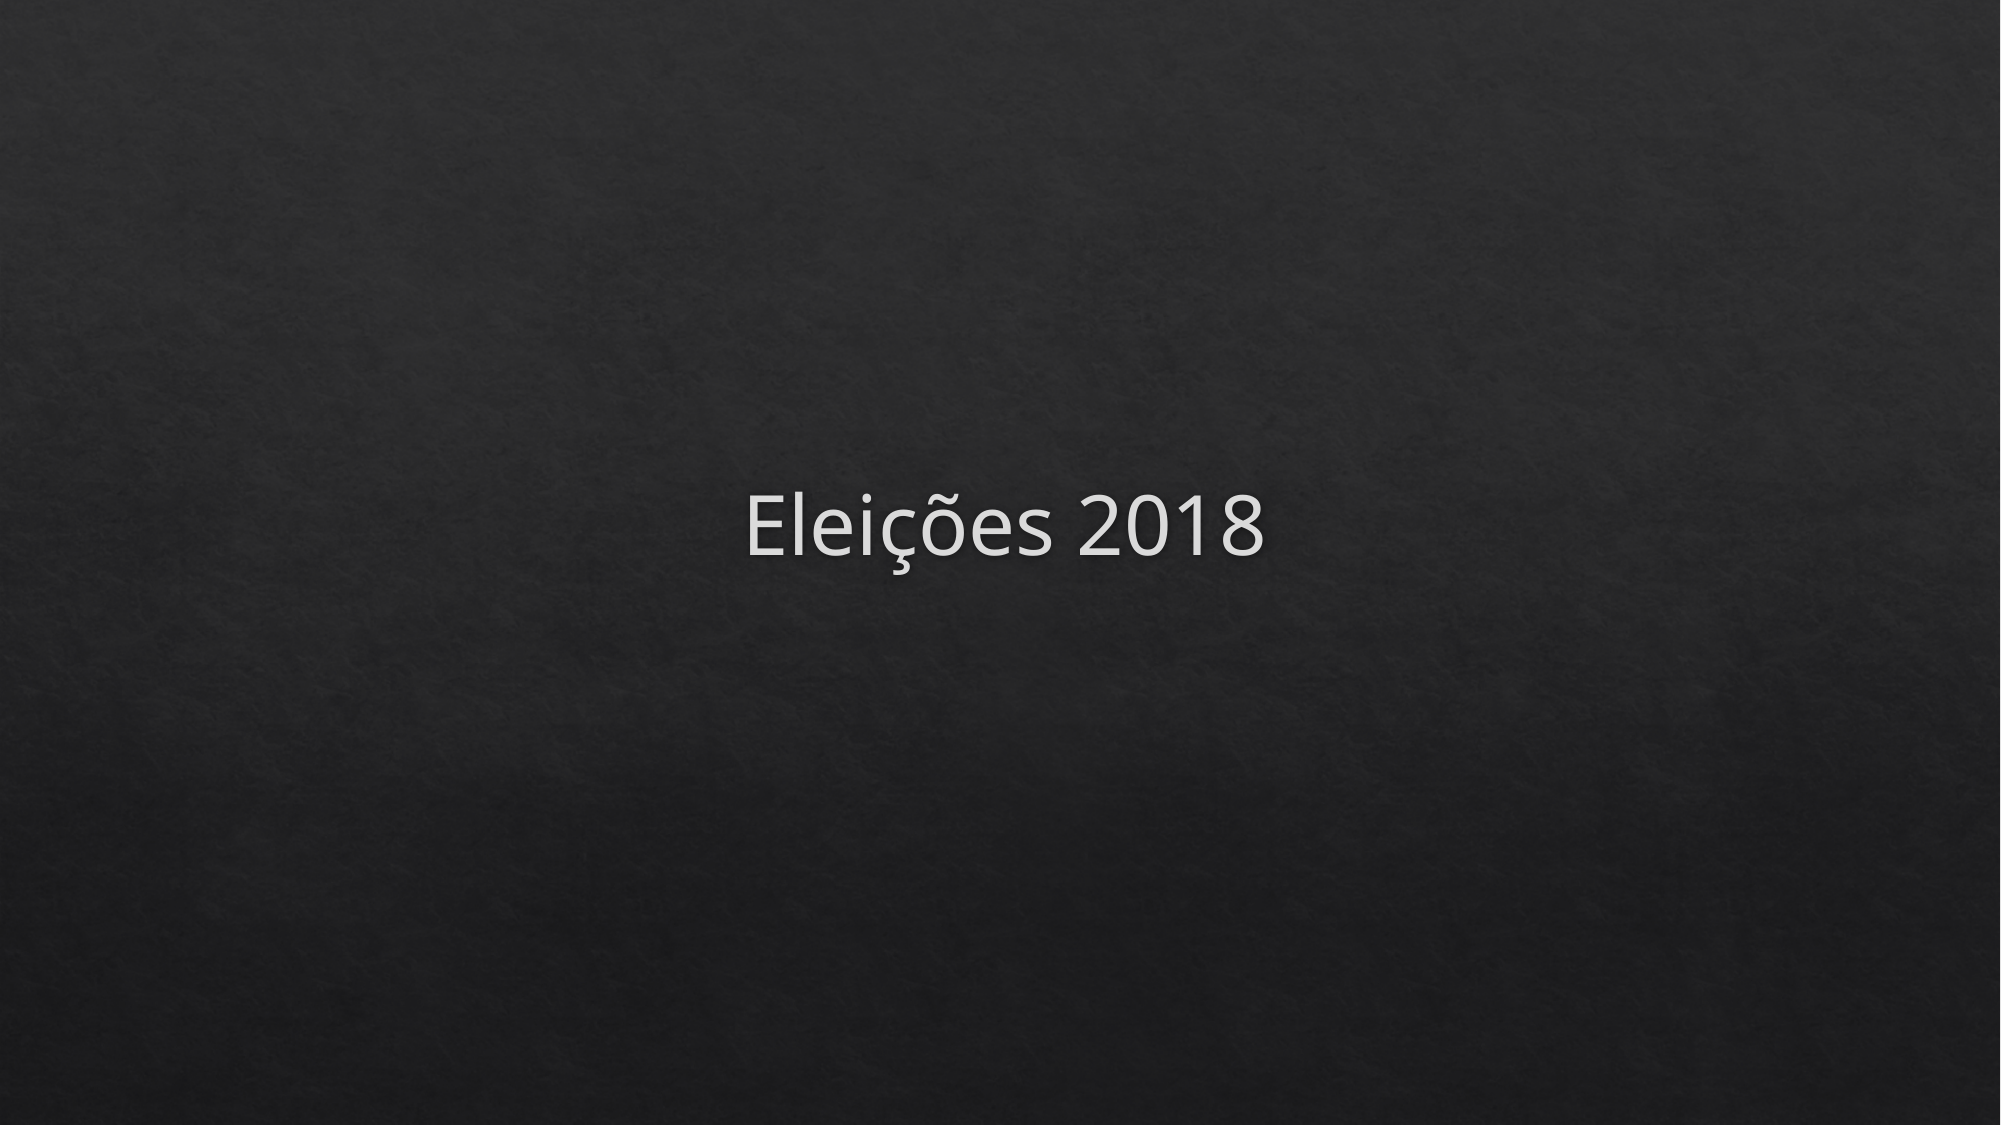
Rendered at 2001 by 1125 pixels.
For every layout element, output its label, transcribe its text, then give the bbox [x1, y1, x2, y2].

text_box Eleições 2018 [152, 465, 1851, 722]
